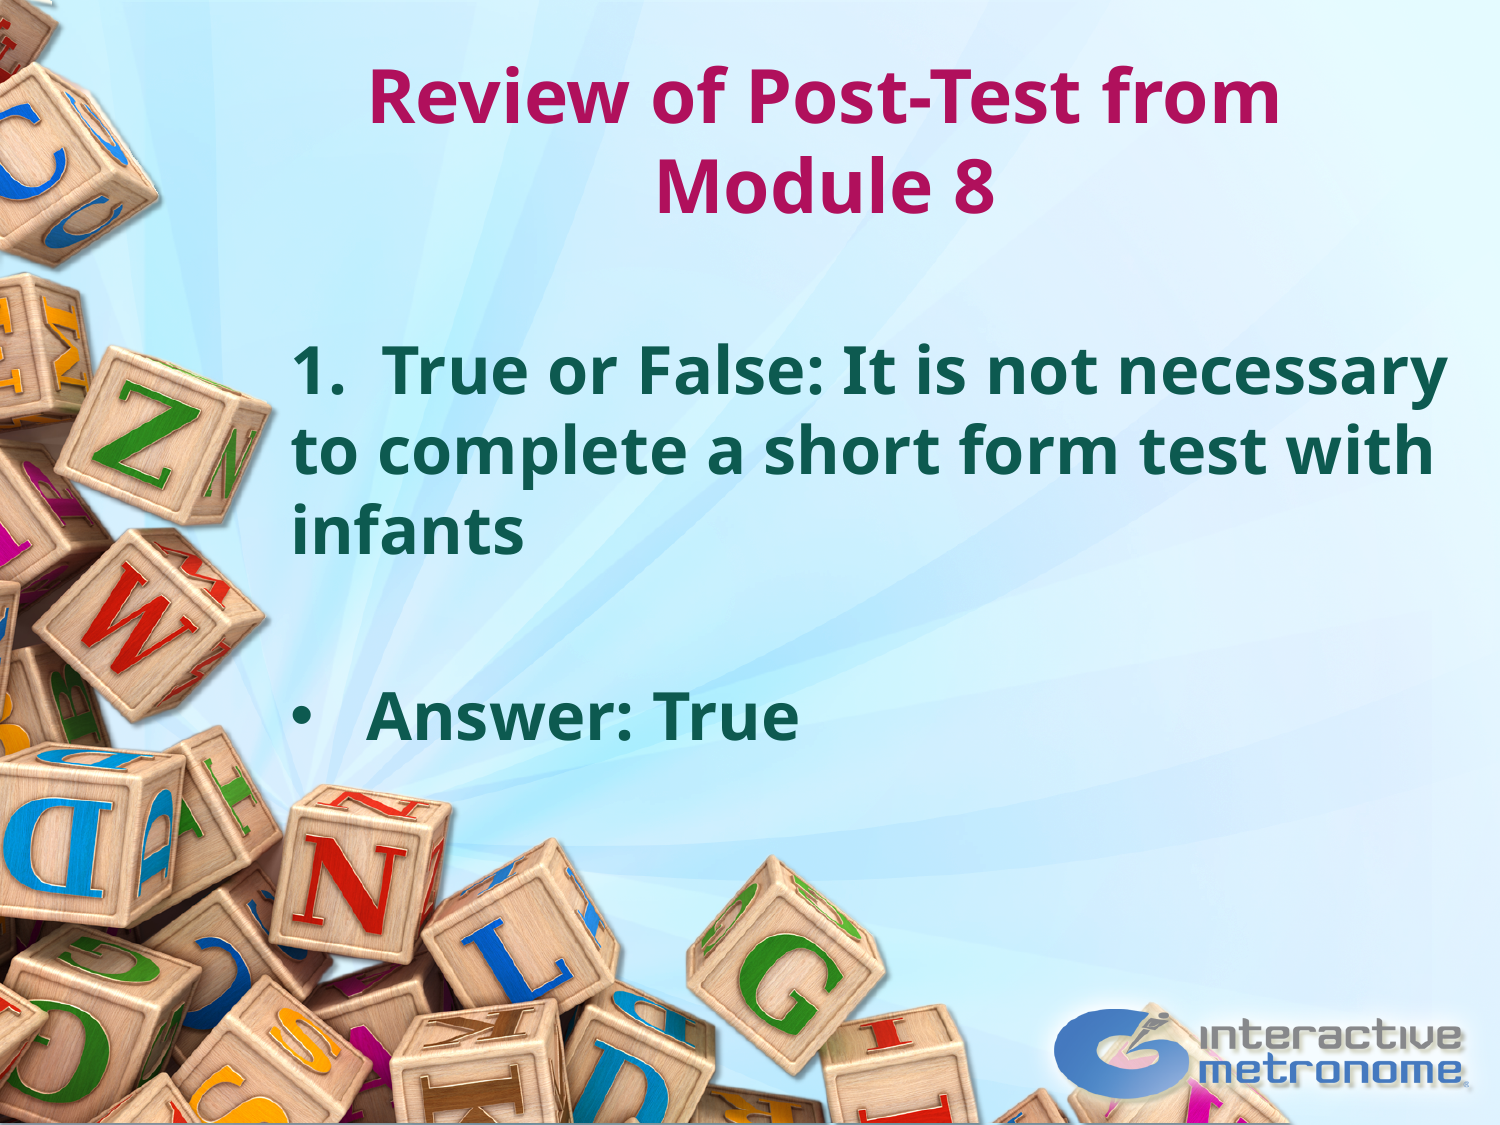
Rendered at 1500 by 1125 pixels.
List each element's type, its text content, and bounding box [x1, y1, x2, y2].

title Review of Post-Test from Module 8 [224, 44, 1426, 233]
picture [0, 0, 1500, 1125]
list 1. True or False: It is not necessary to complete a short form test with infants Answer: True [274, 319, 1476, 1063]
